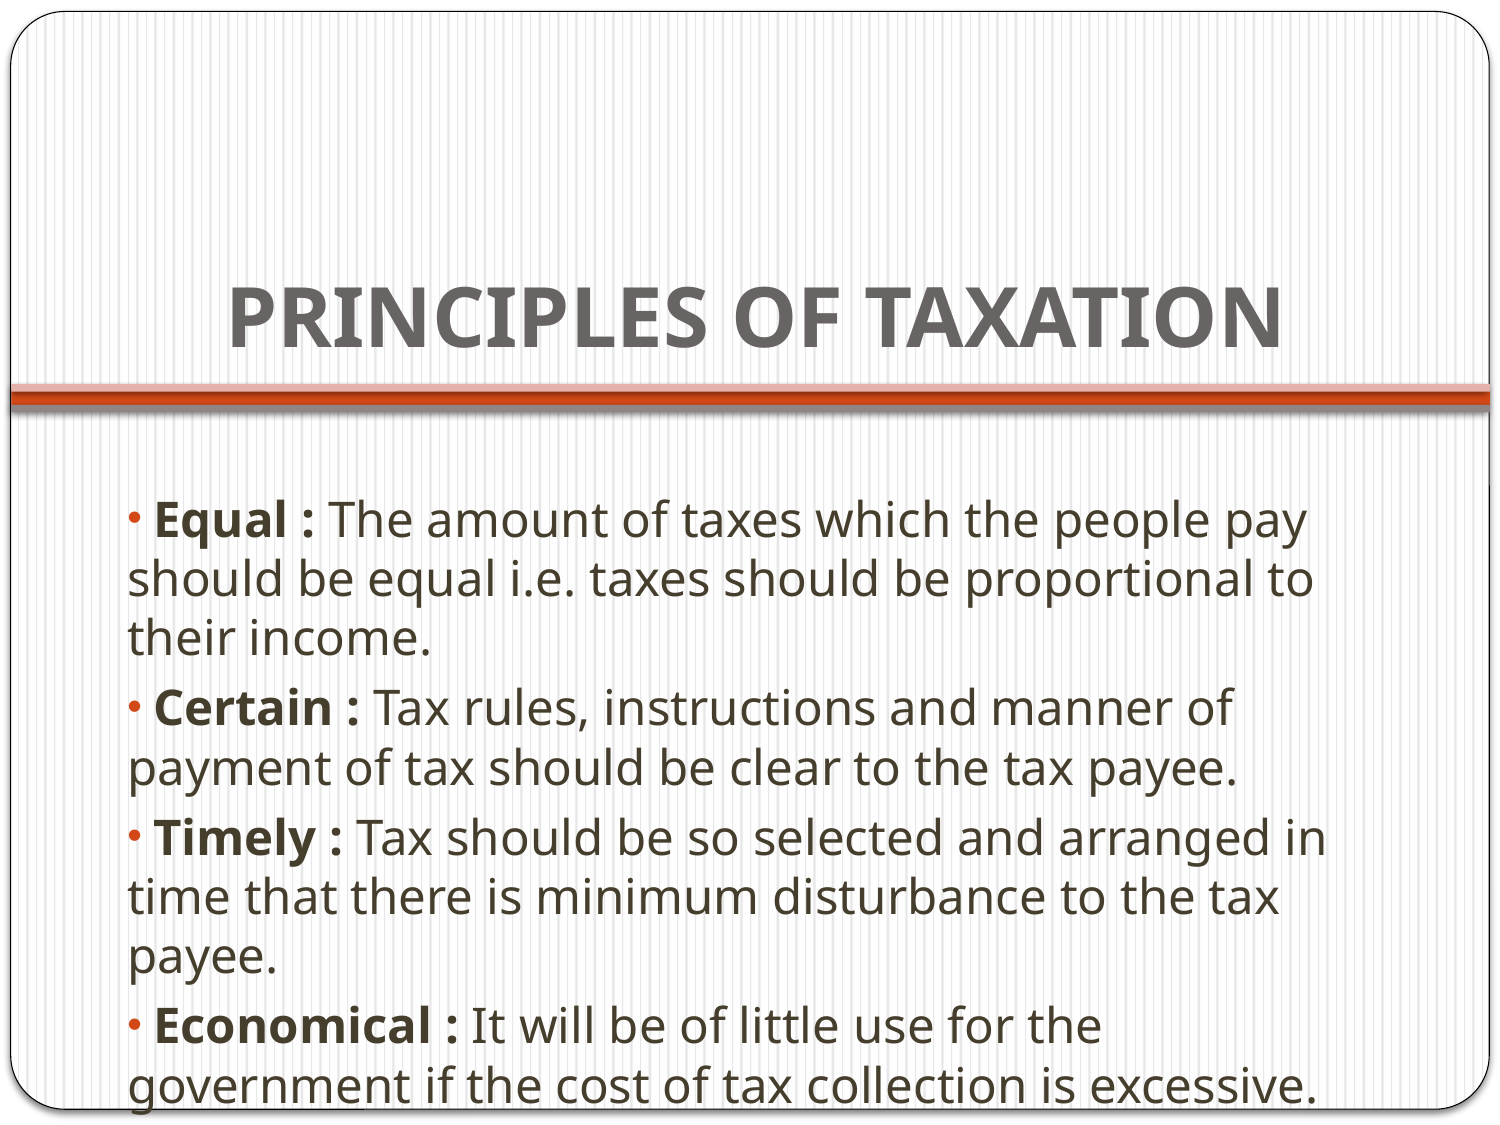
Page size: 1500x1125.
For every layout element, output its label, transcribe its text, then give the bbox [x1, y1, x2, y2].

title PRINCIPLES OF TAXATION [118, 156, 1394, 380]
list Equal : The amount of taxes which the people pay should be equal i.e. taxes should be proportional to their income. Certain : Tax rules, instructions and manner of payment of tax should be clear to the tax payee. Timely : Tax should be so selected and arranged in time that there is minimum disturbance to the tax payee. Economical : It will be of little use for the government if the cost of tax collection is excessive. [112, 480, 1388, 1125]
